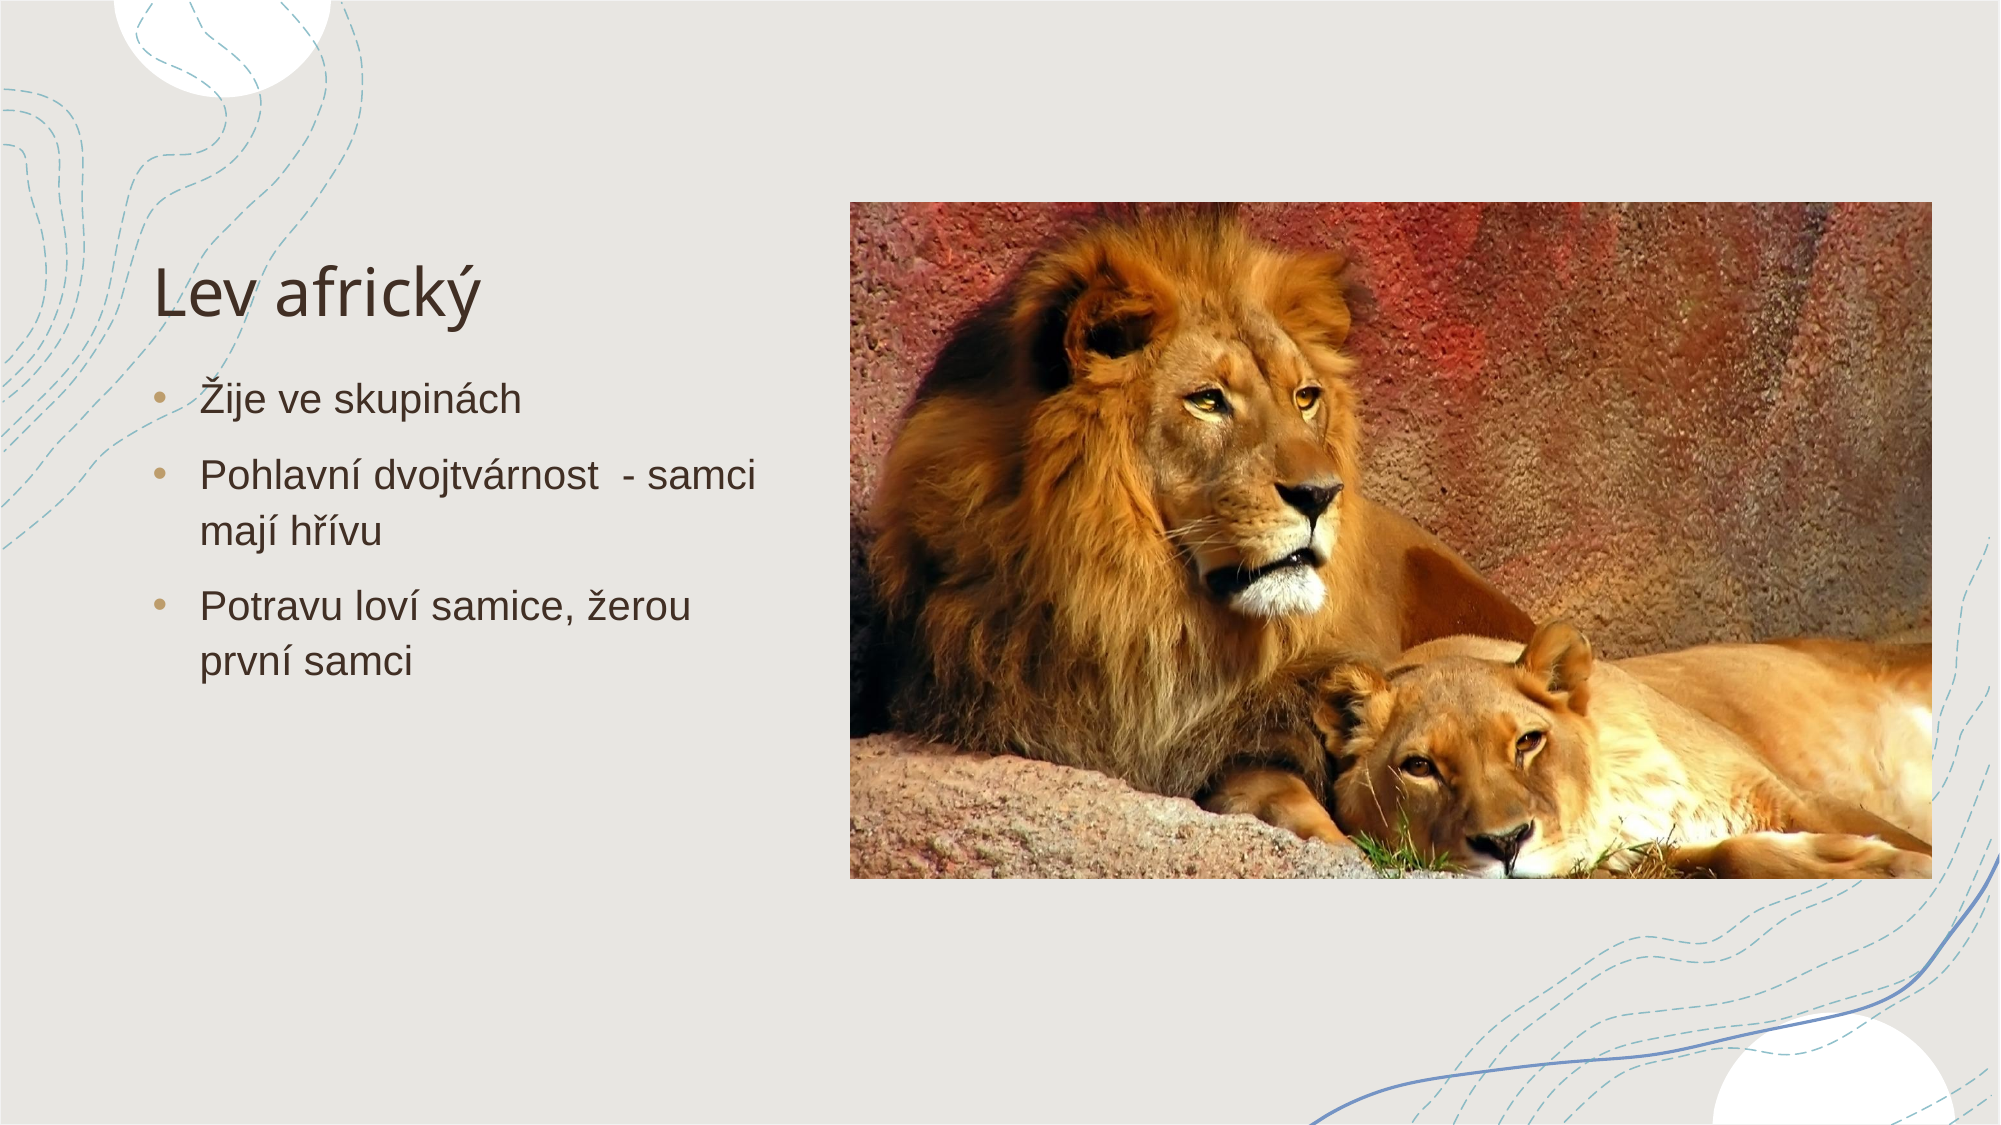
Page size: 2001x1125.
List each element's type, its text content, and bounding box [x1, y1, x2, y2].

title Lev africký [137, 75, 783, 338]
list Žije ve skupinách Pohlavní dvojtvárnost - samci mají hřívu Potravu loví samice, žerou první samci [137, 359, 783, 879]
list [850, 202, 1932, 879]
